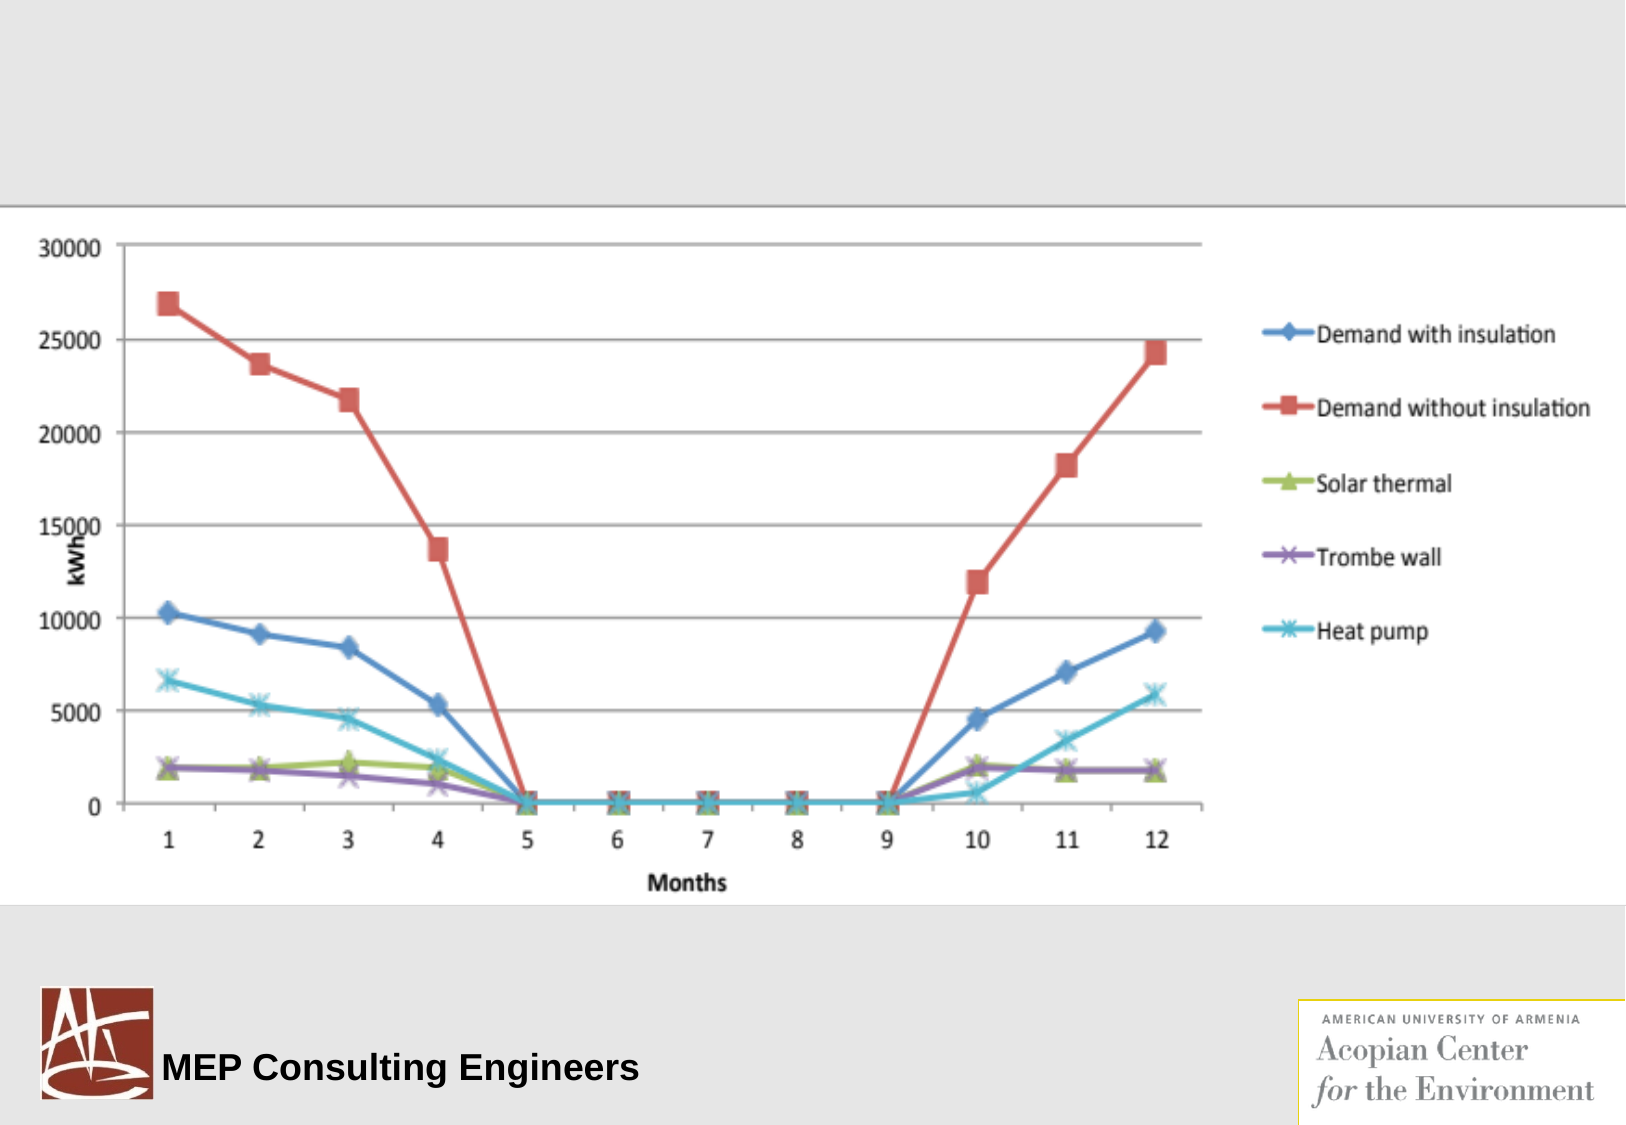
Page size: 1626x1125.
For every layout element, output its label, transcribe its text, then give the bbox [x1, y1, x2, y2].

picture [0, 204, 1625, 906]
text_box MEP Consulting Engineers [157, 1035, 666, 1096]
picture [1298, 1000, 1625, 1125]
picture [40, 986, 154, 1100]
